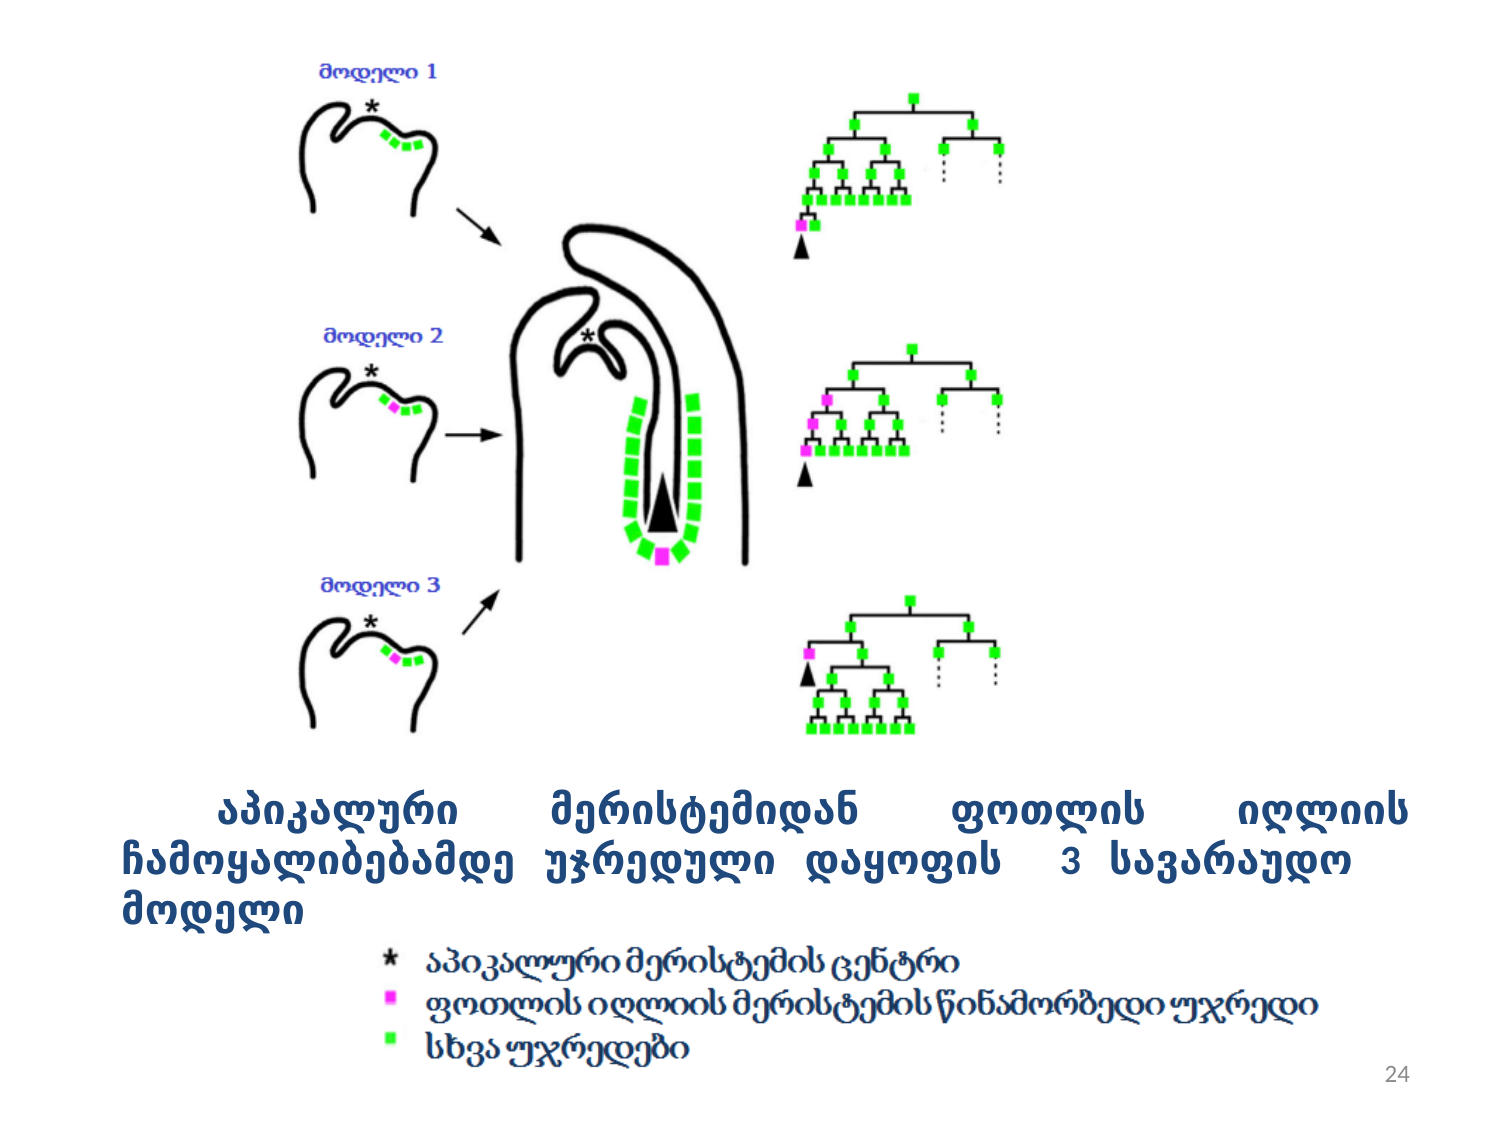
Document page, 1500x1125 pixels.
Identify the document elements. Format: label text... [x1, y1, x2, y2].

picture [362, 912, 1376, 1102]
slide_number 24 [1379, 1042, 1425, 1103]
text_box აპიკალური მერისტემიდან ფოთლის იღლიის ჩამოყალიბებამდე უჯრედული დაყოფის 3 სავარაუდო მოდელი [50, 774, 1425, 975]
picture [224, 49, 1038, 773]
